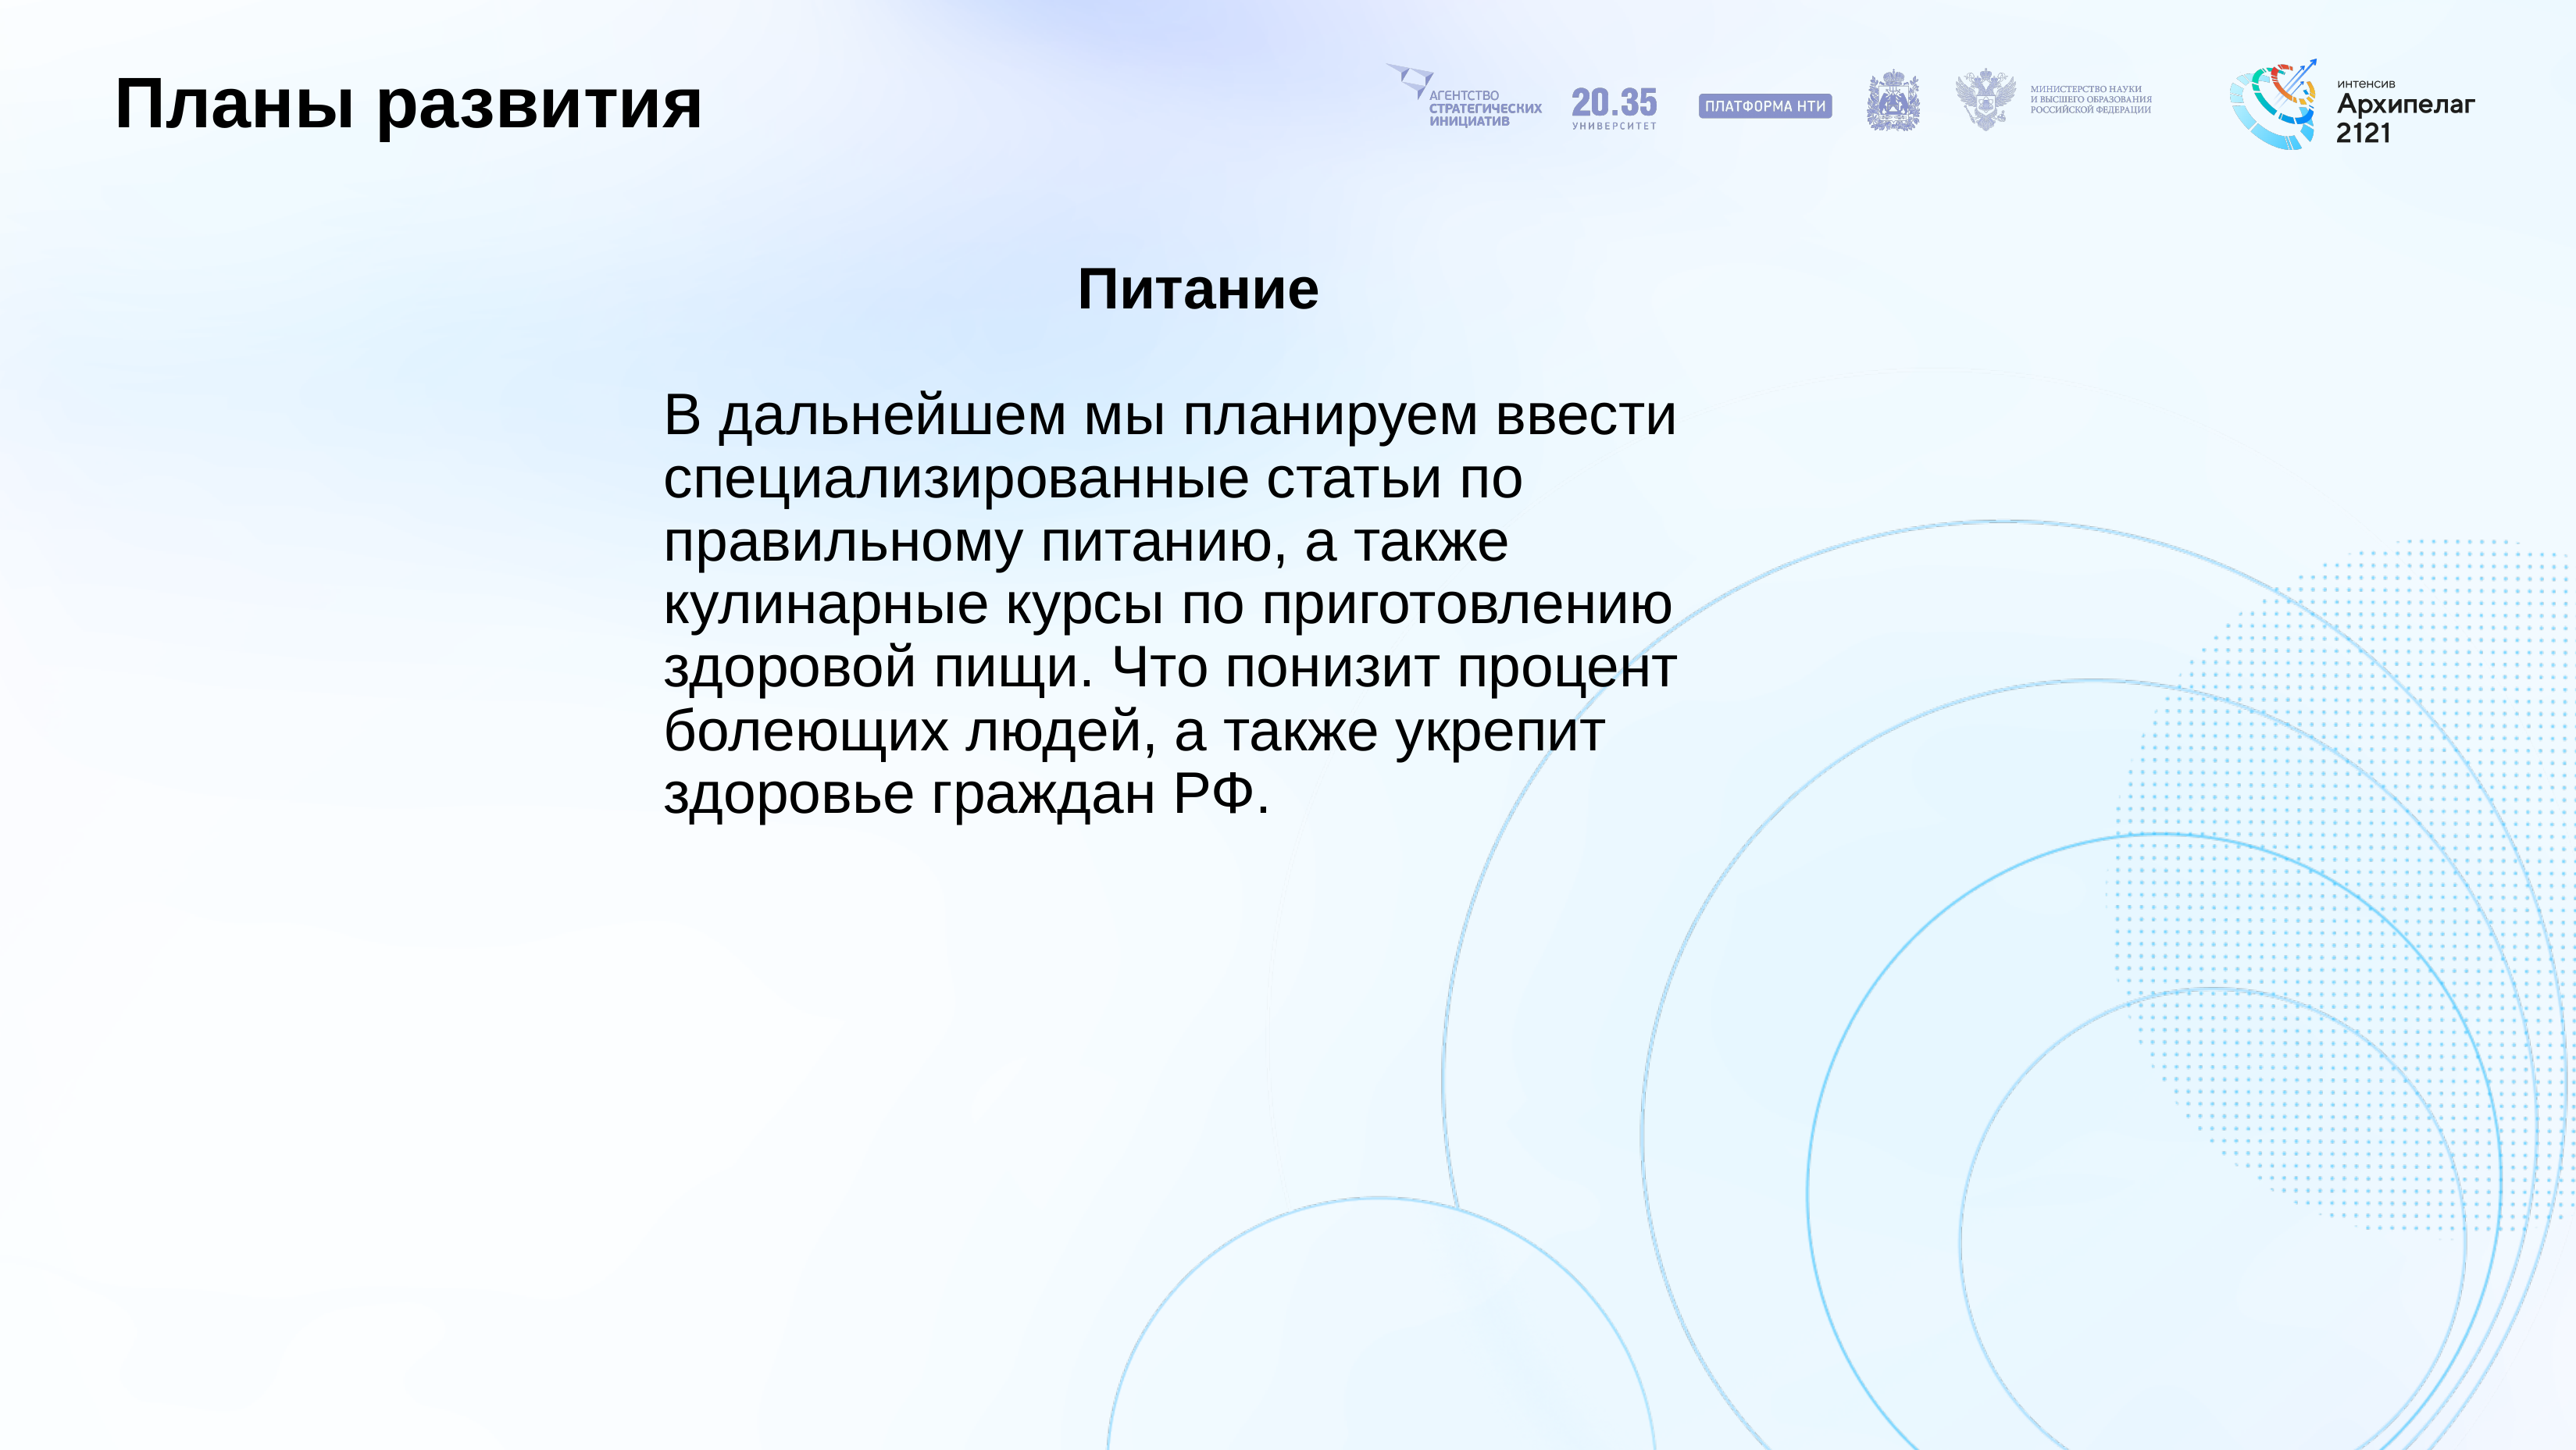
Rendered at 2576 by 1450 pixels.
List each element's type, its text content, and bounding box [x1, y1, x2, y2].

list В дальнейшем мы планируем ввести специализированные статьи по правильному питанию, а также кулинарные курсы по приготовлению здоровой пищи. Что понизит процент болеющих людей, а также укрепит здоровье граждан РФ. [634, 404, 1761, 1352]
picture [0, 0, 2576, 1450]
text_box Питание [634, 258, 1761, 404]
title Планы развития [114, 66, 1363, 183]
